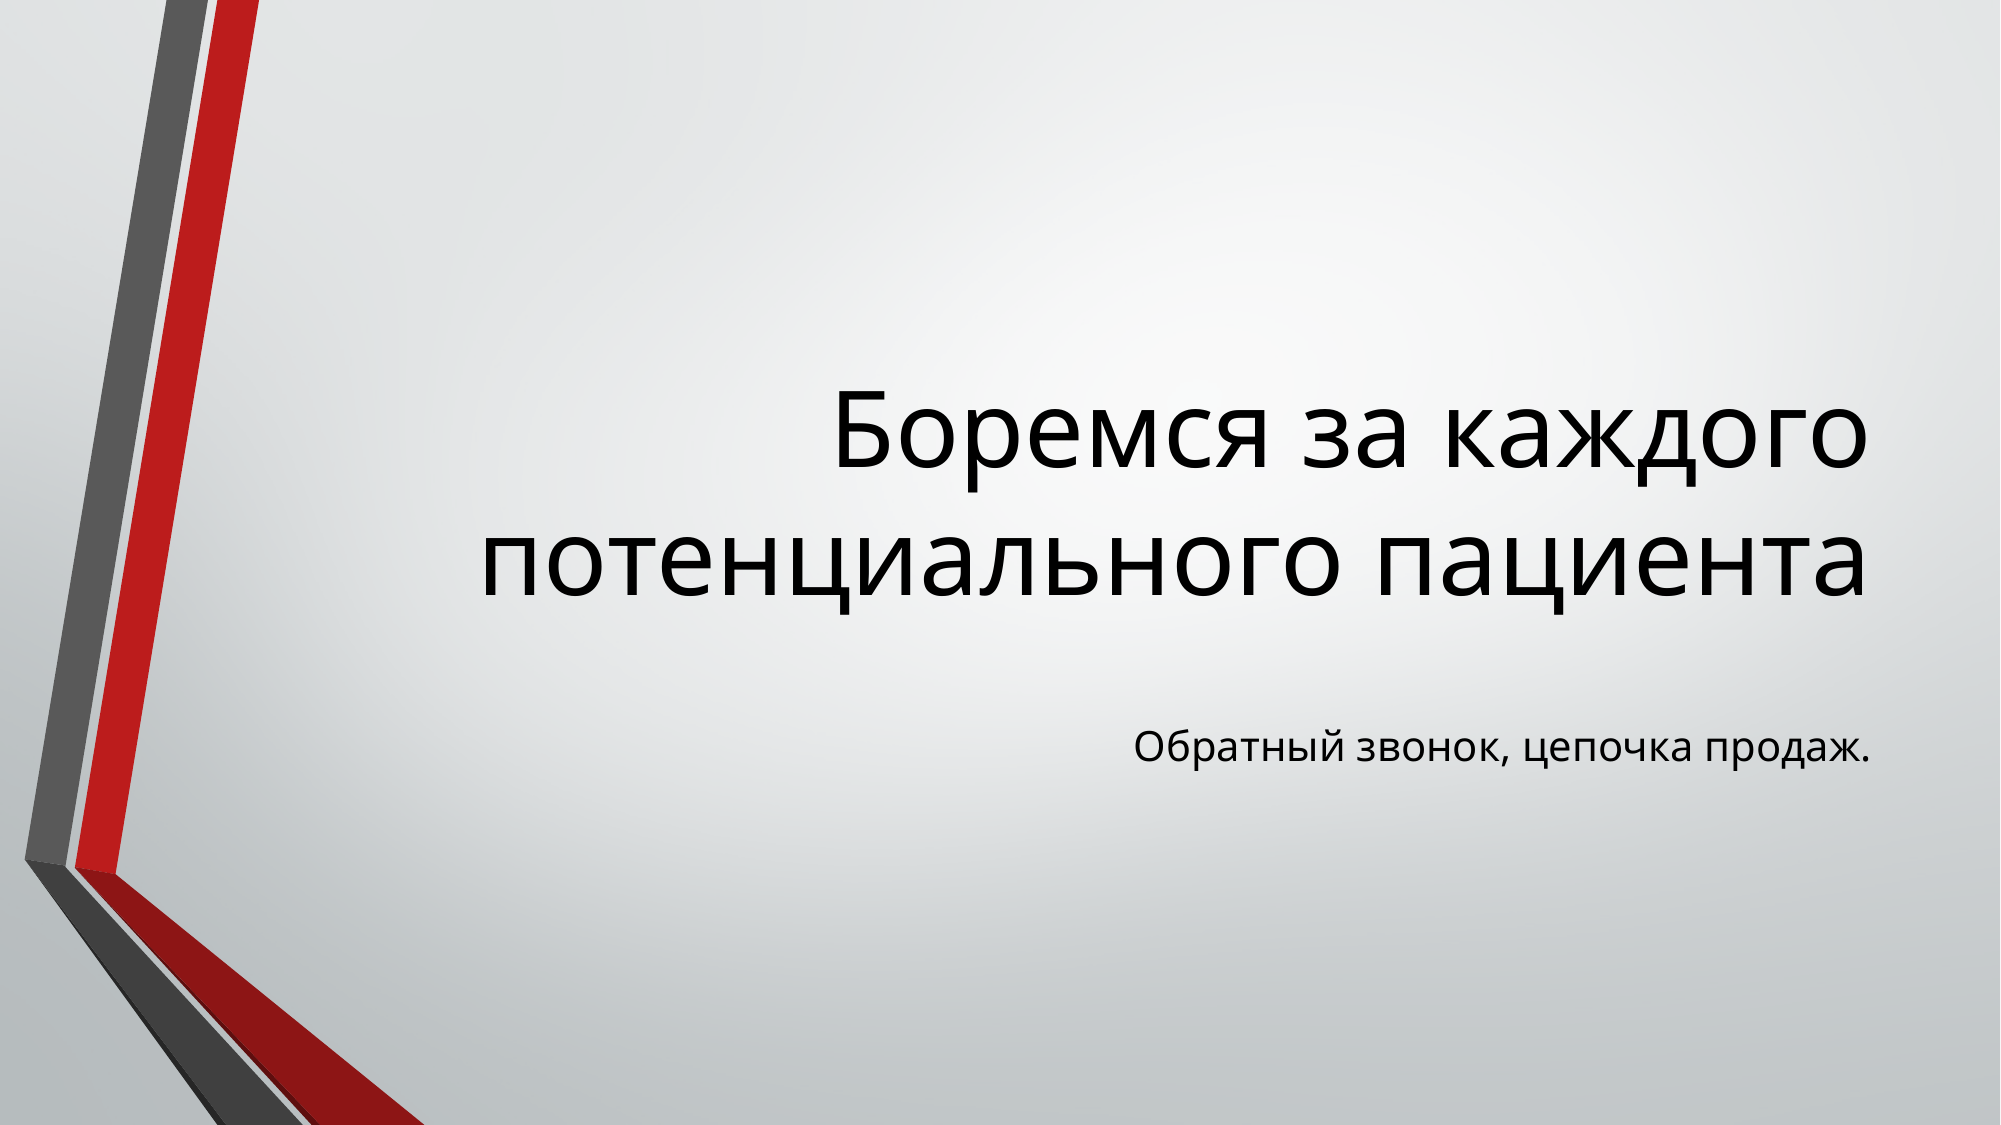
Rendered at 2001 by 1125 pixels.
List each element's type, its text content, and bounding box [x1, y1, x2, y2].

list Обратный звонок, цепочка продаж. [421, 712, 1887, 854]
title Боремся за каждого потенциального пациента [421, 277, 1887, 624]
